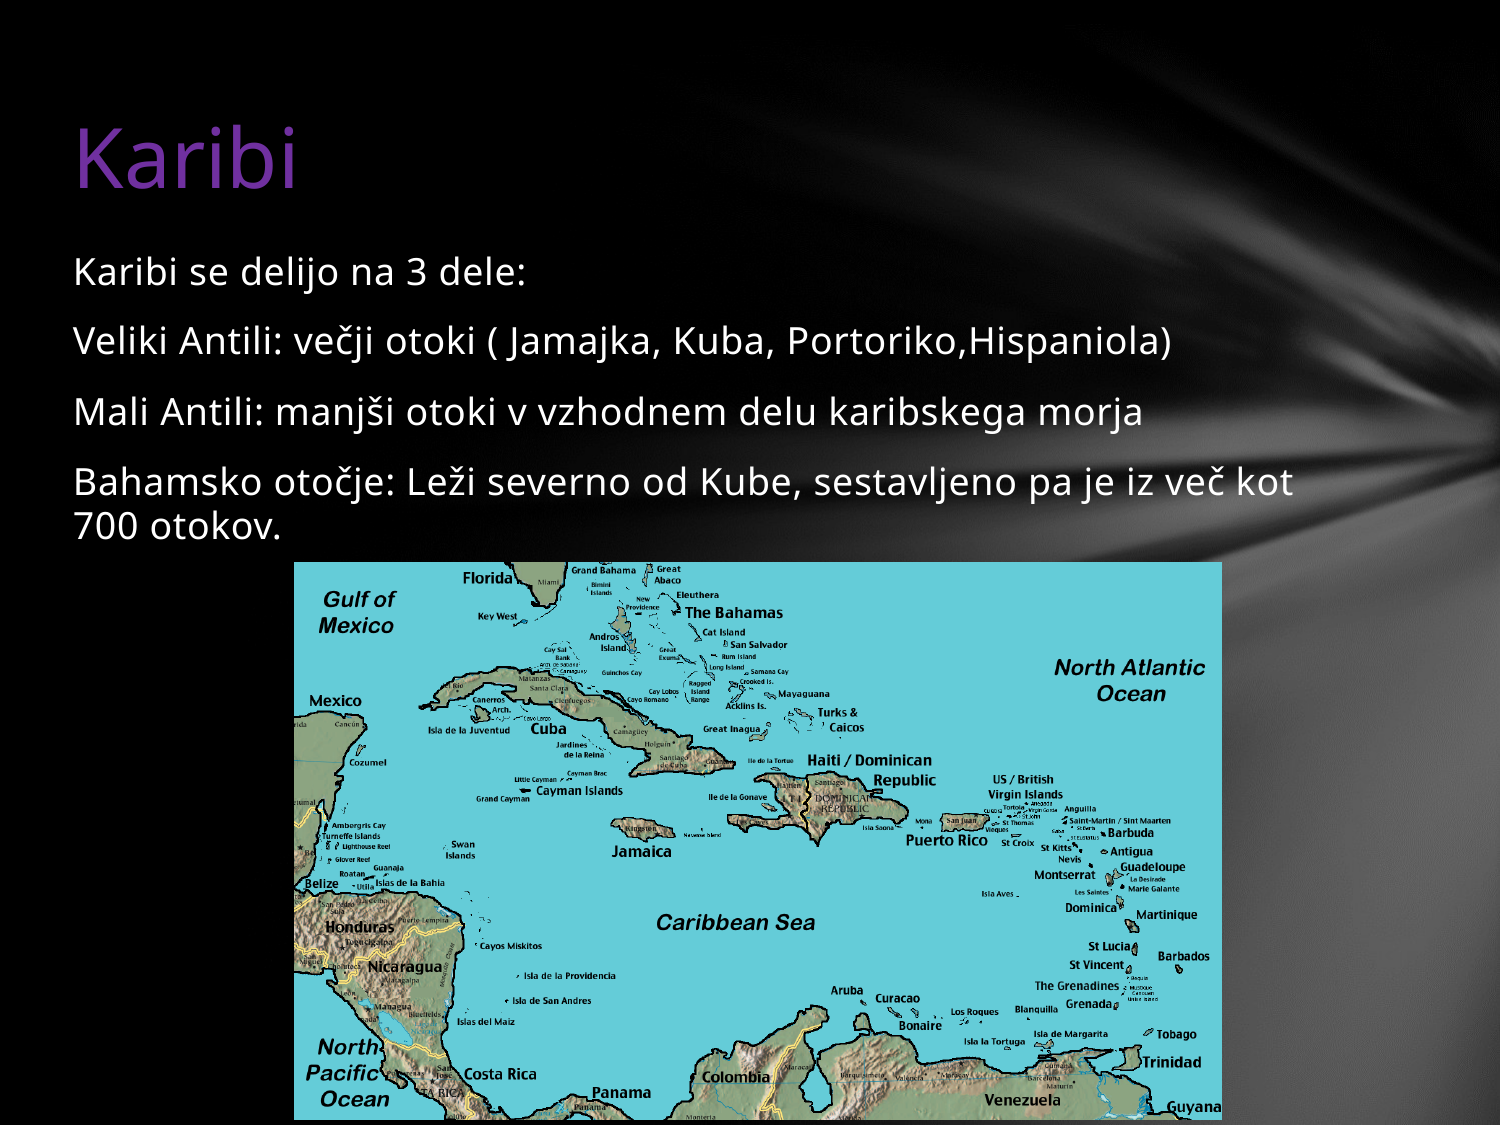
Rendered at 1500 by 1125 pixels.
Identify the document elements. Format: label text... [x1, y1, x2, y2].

picture [0, 0, 1500, 1125]
title Karibi [57, 37, 1318, 213]
list Karibi se delijo na 3 dele: Veliki Antili: večji otoki ( Jamajka, Kuba, Portoriko,Hispaniola) Mali Antili: manjši otoki v vzhodnem delu karibskega morja Bahamsko otočje: Leži severno od Kube, sestavljeno pa je iz več kot 700 otokov. [57, 240, 1318, 1016]
